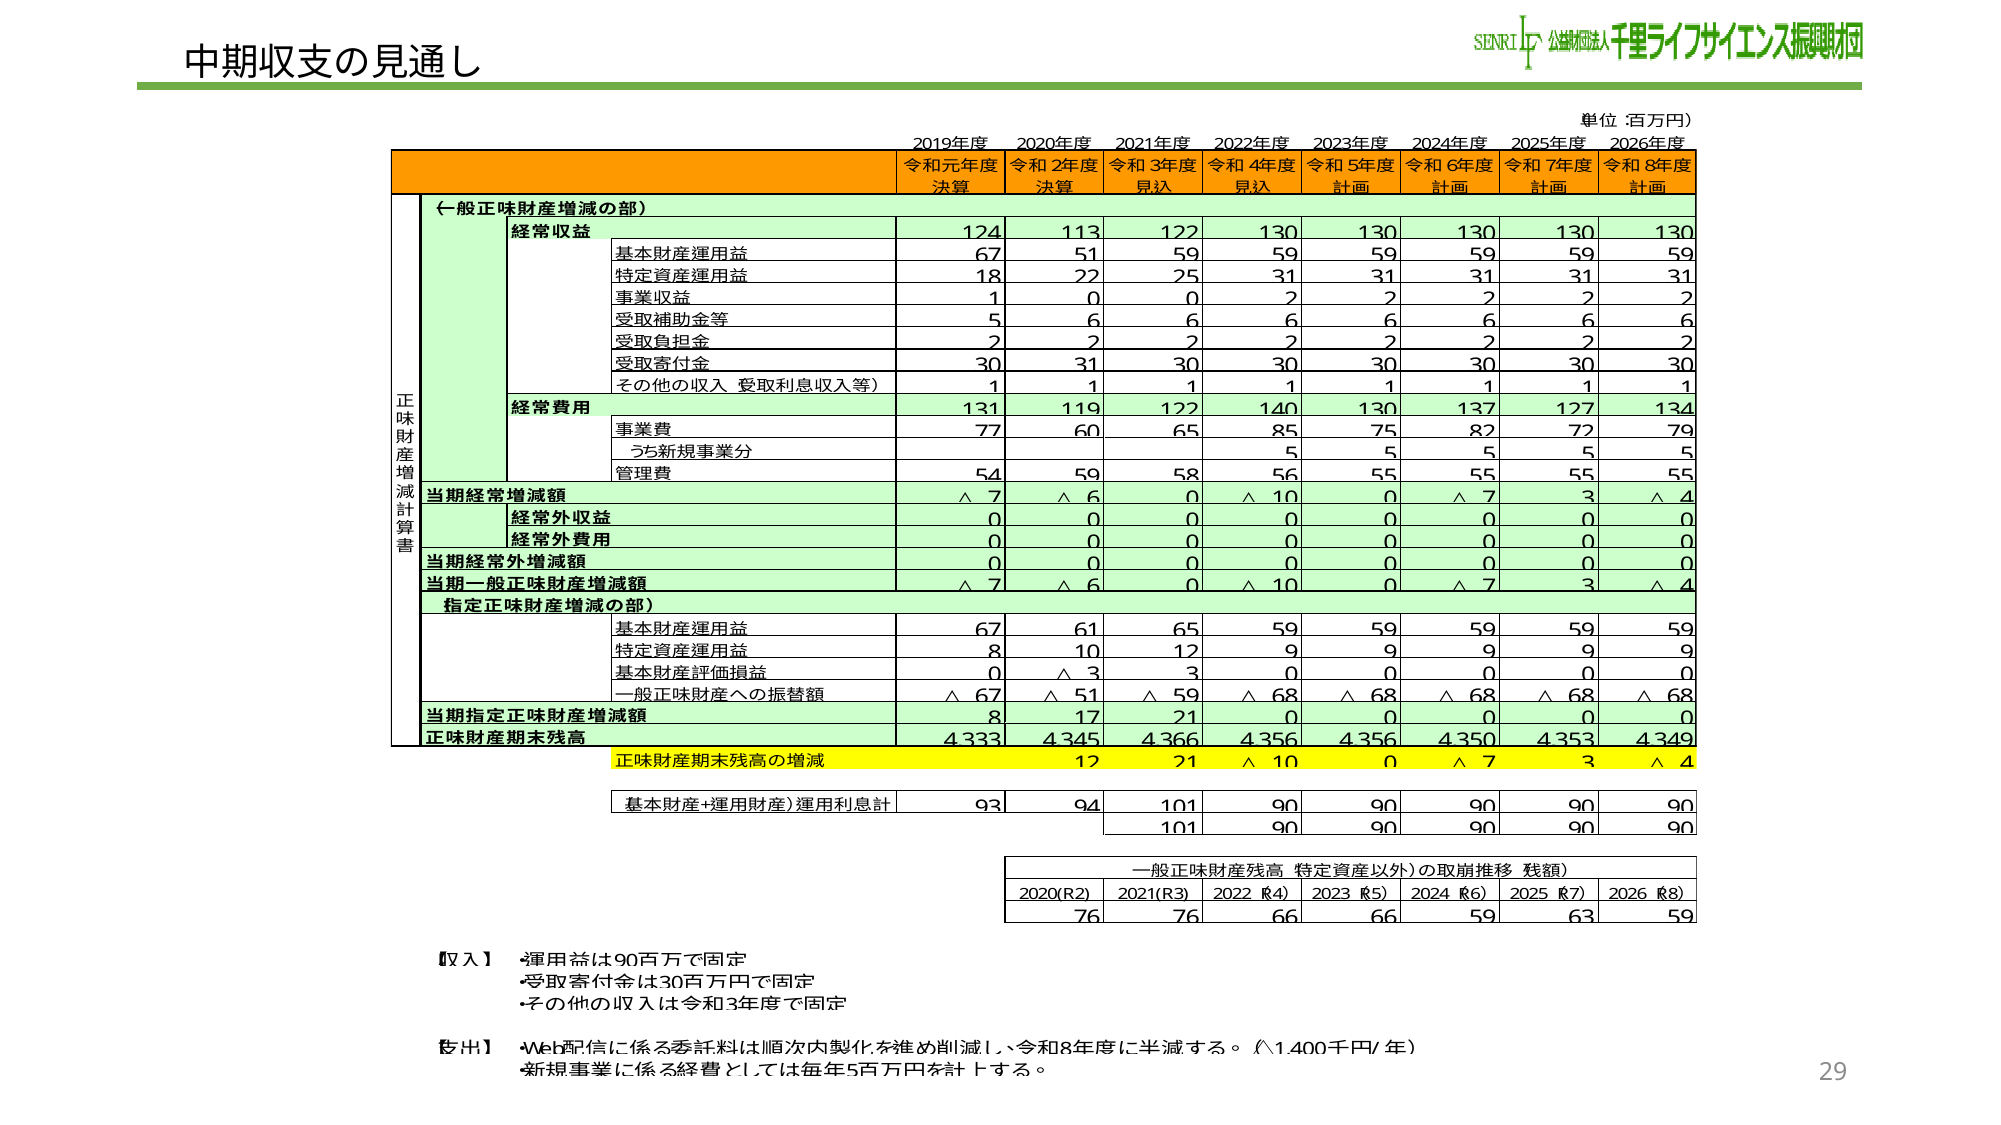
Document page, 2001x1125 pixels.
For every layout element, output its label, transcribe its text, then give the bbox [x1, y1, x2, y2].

picture [1474, 15, 1863, 70]
text_box 中期収支の見通し [168, 30, 1036, 90]
slide_number 28 [1412, 1042, 1863, 1103]
picture [391, 109, 1697, 1076]
